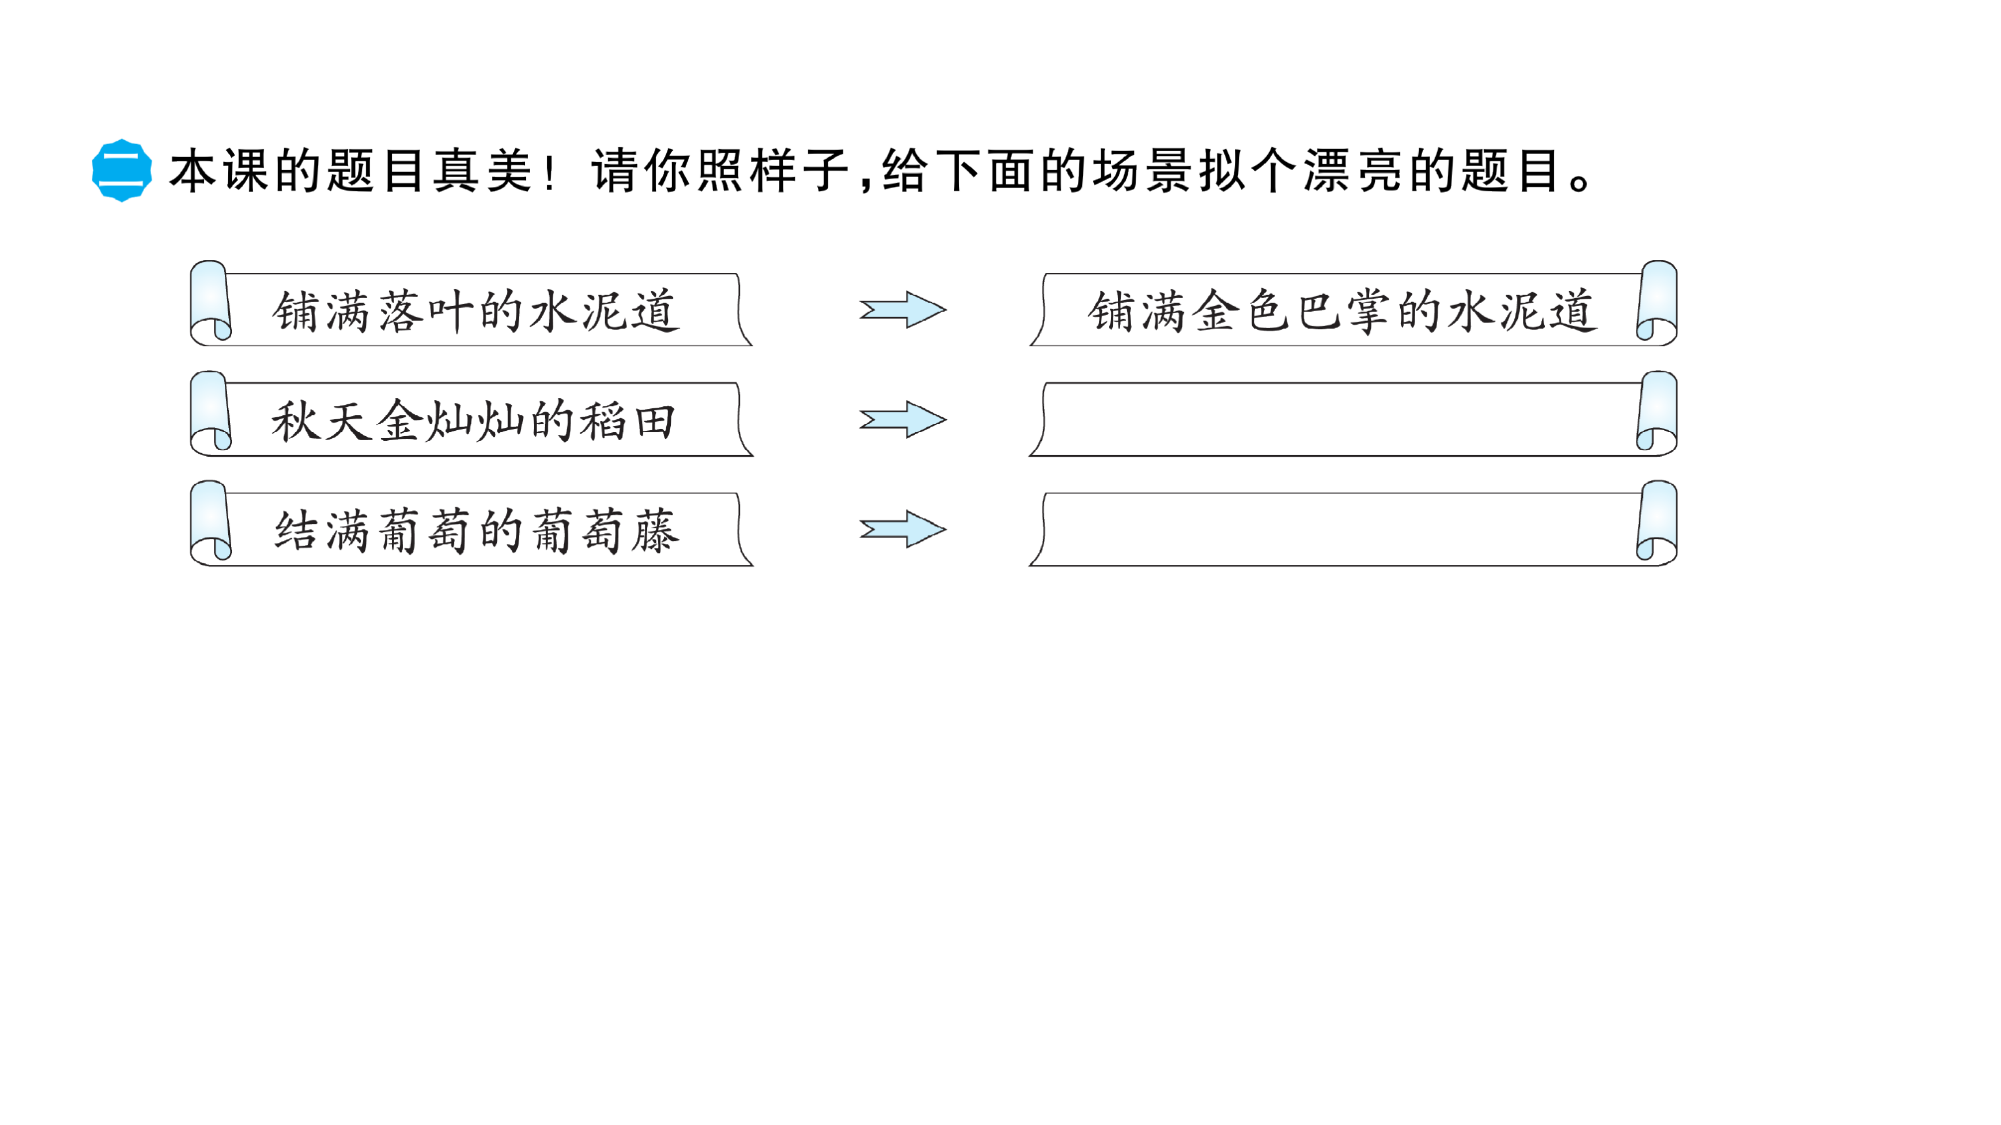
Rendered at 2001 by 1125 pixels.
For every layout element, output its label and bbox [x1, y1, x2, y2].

picture [87, 117, 1979, 591]
